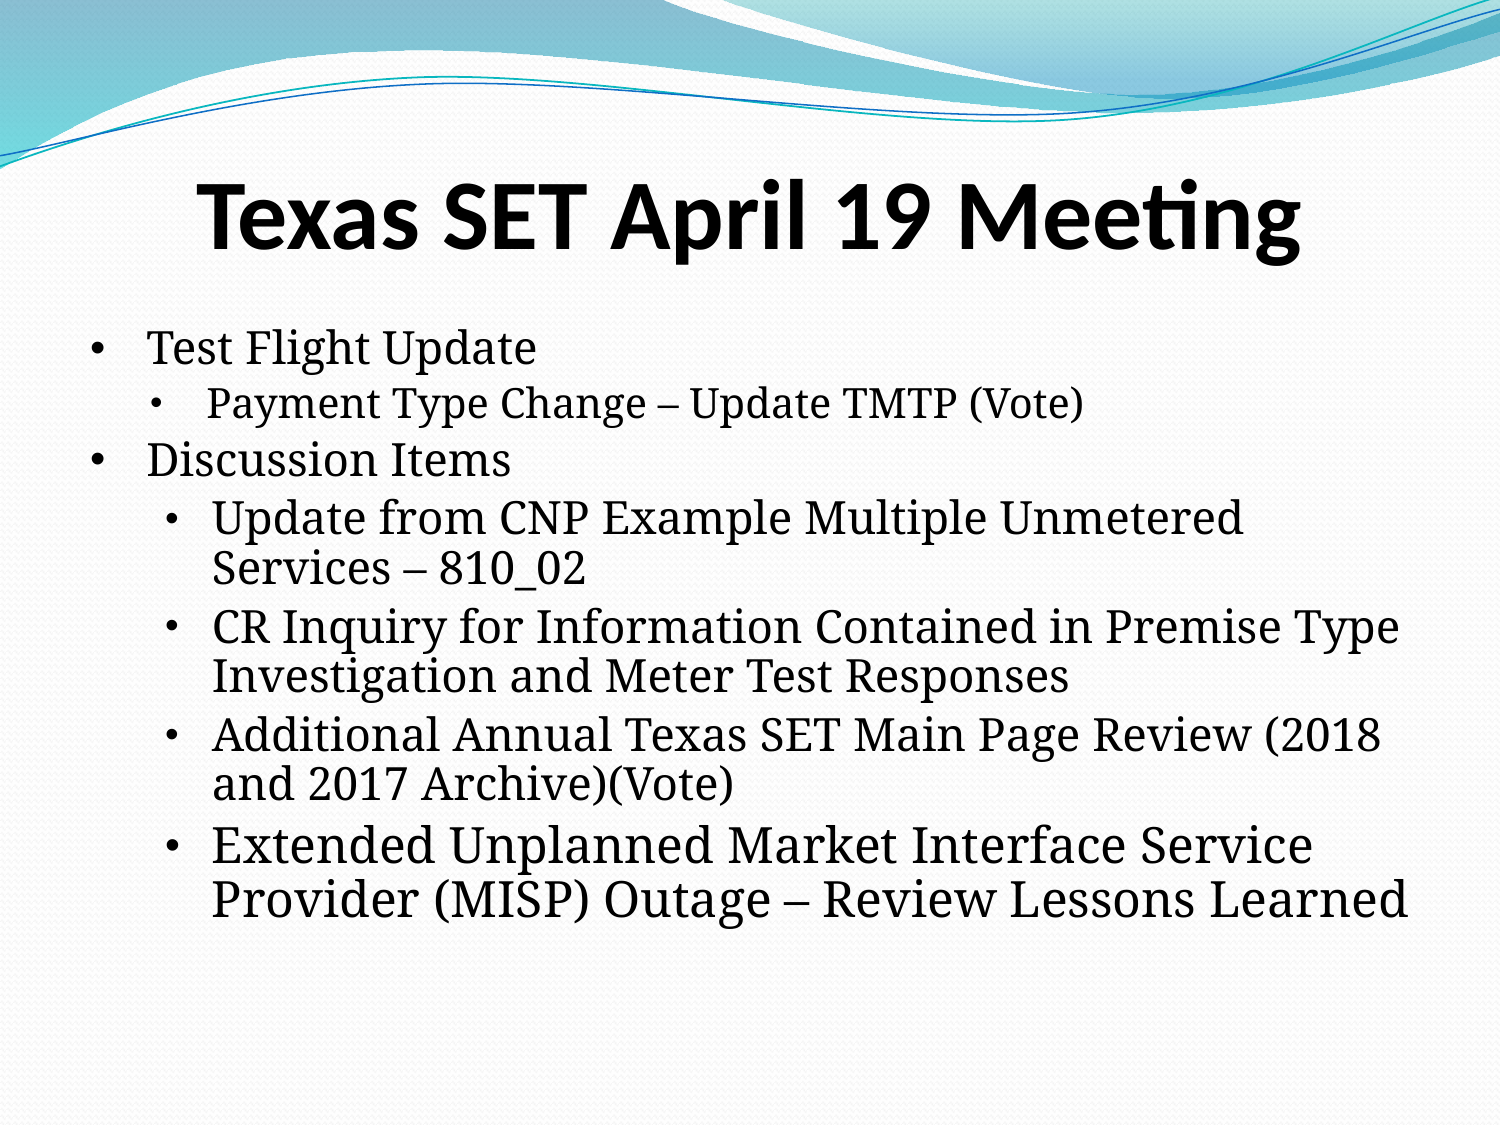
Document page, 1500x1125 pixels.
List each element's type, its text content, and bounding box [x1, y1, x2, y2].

list Test Flight Update Payment Type Change – Update TMTP (Vote) Discussion Items Update from CNP Example Multiple Unmetered Services – 810_02 CR Inquiry for Information Contained in Premise Type Investigation and Meter Test Responses Additional Annual Texas SET Main Page Review (2018 and 2017 Archive)(Vote) Extended Unplanned Market Interface Service Provider (MISP) Outage – Review Lessons Learned [75, 317, 1425, 1038]
title Texas SET April 19 Meeting [75, 115, 1425, 303]
